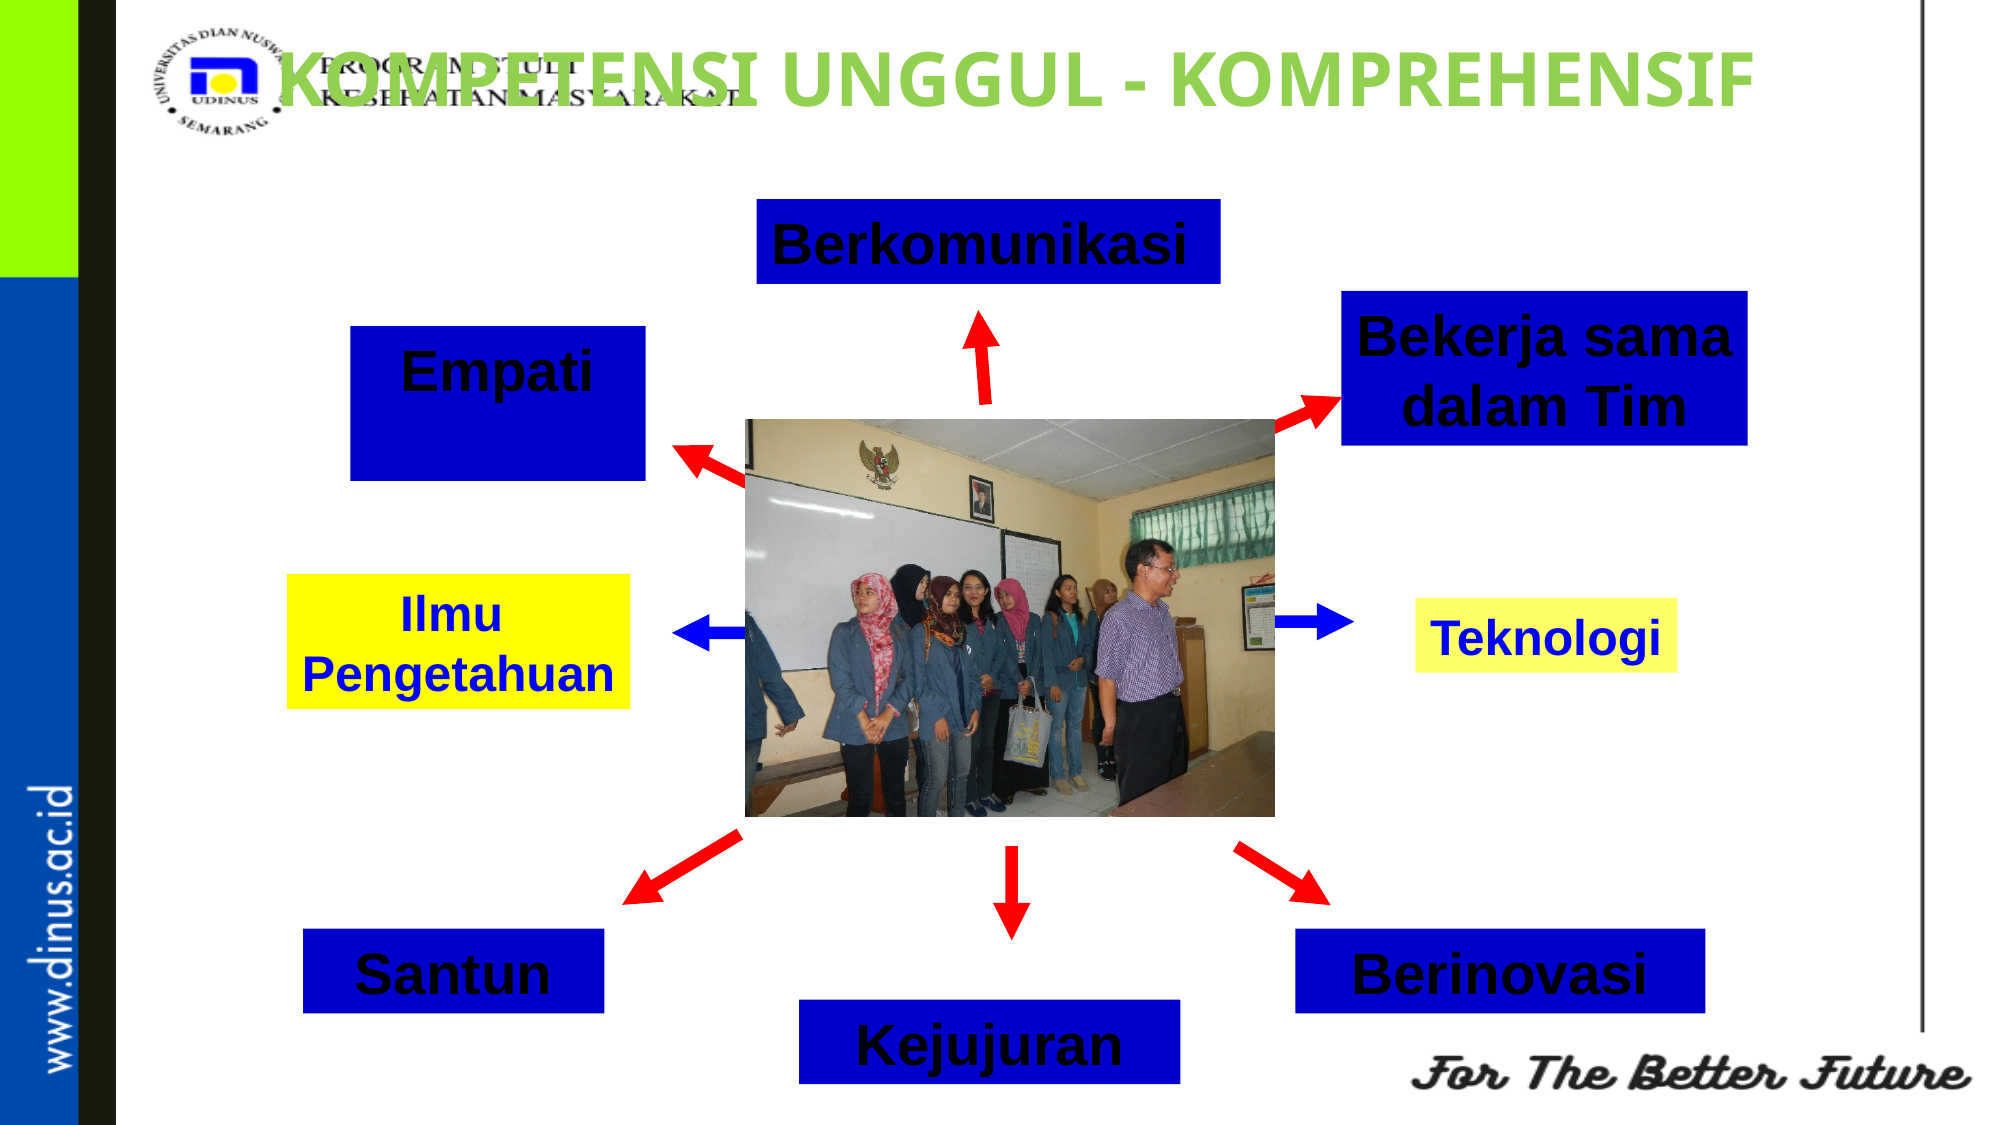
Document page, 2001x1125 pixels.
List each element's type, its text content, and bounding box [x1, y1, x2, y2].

text_box Bekerja sama dalam Tim [1341, 290, 1748, 446]
text_box [1275, 615, 1355, 628]
text_box Santun [303, 928, 605, 1014]
text_box Berkomunikasi [756, 199, 1221, 284]
text_box [671, 626, 745, 640]
text_box Ilmu Pengetahuan [287, 574, 631, 709]
text_box [1005, 846, 1018, 941]
text_box Empati [350, 326, 646, 481]
title KOMPETENSI UNGGUL - KOMPREHENSIF [116, 35, 1917, 128]
text_box Teknologi [1415, 597, 1678, 673]
text_box [671, 445, 745, 482]
text_box [622, 834, 740, 905]
text_box [1275, 396, 1343, 428]
picture [0, 0, 78, 1125]
text_box [1236, 845, 1331, 906]
picture [116, 0, 2001, 1125]
text_box Kejujuran [799, 999, 1181, 1085]
text_box [973, 309, 986, 405]
text_box Berinovasi [1295, 928, 1706, 1014]
